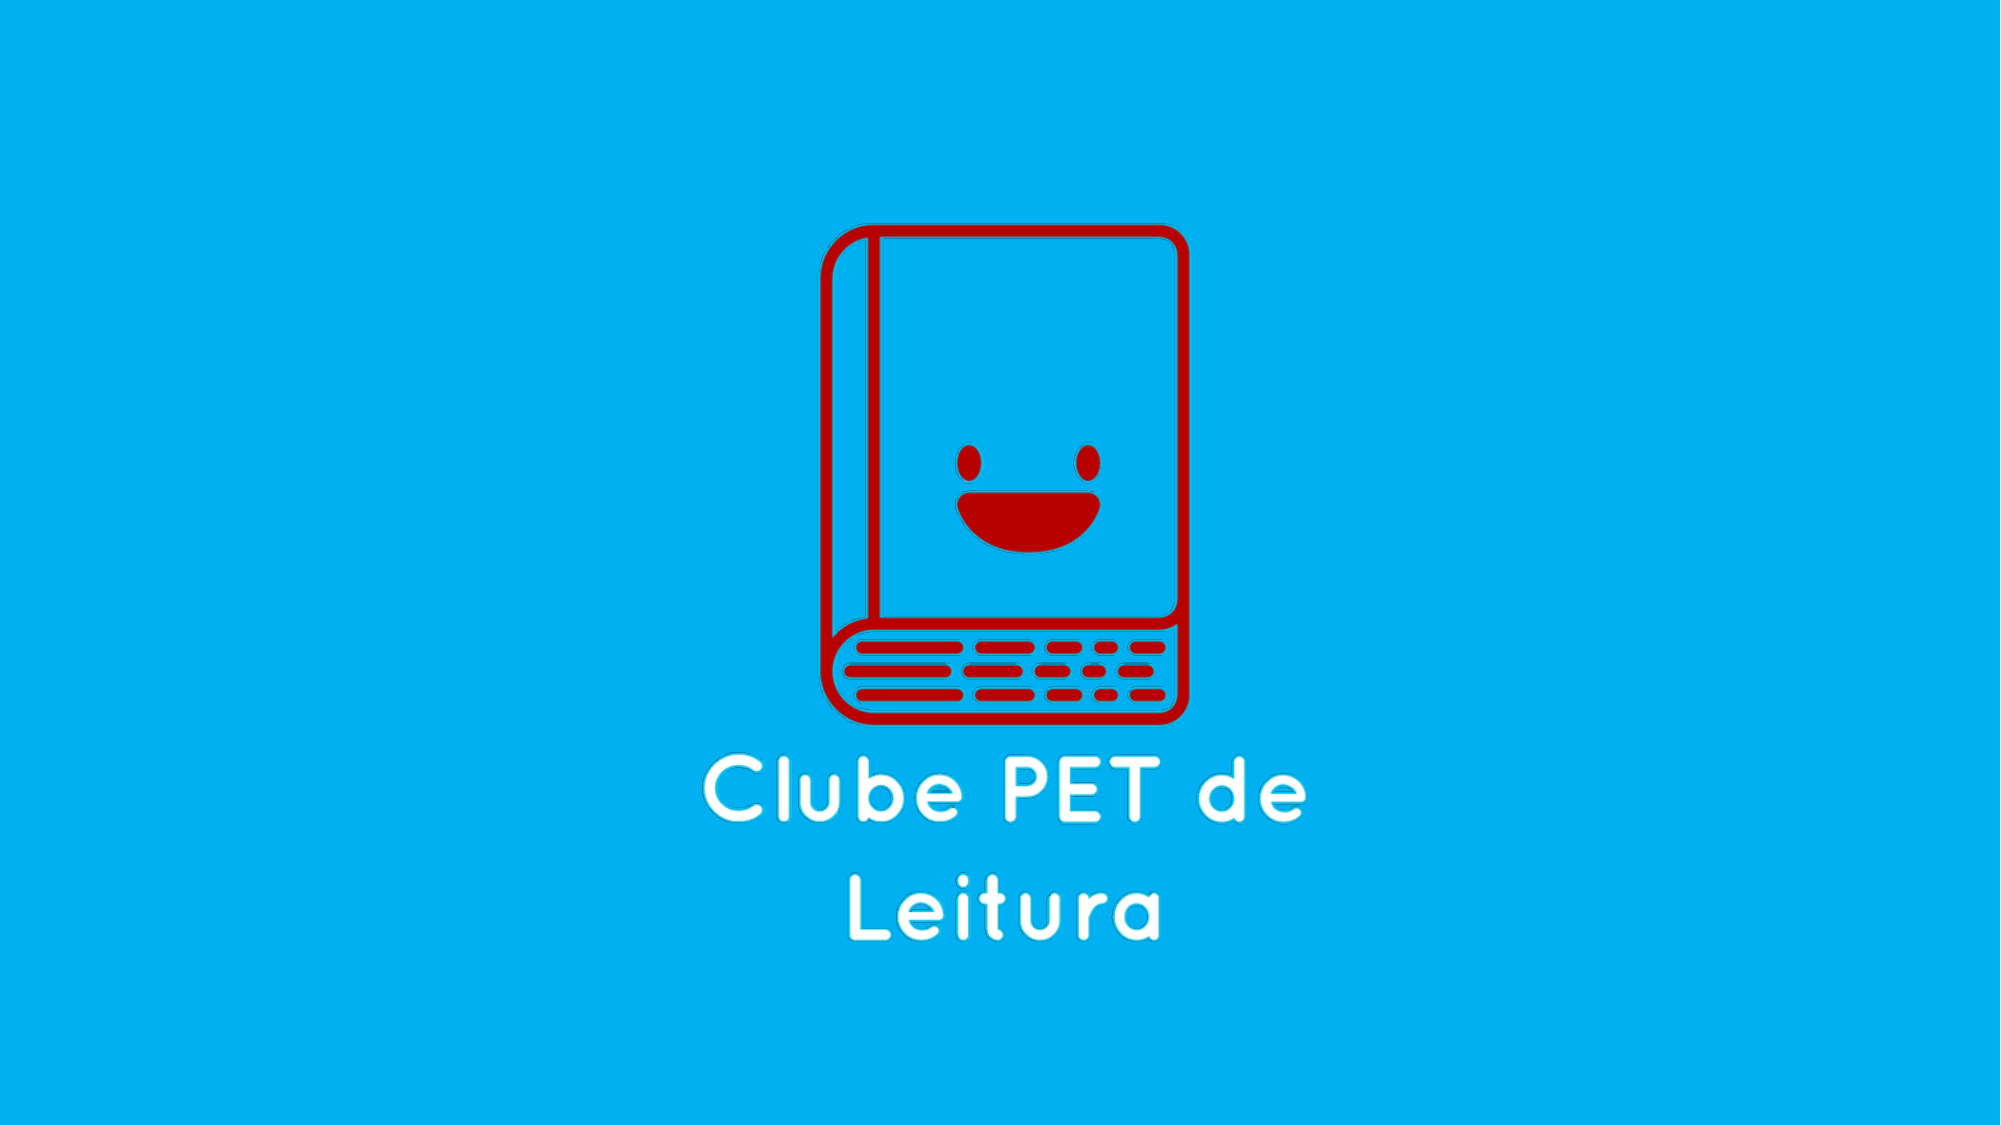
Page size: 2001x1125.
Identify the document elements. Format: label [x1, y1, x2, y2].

picture [917, 775, 963, 821]
picture [850, 875, 890, 940]
picture [1079, 893, 1107, 940]
picture [958, 875, 970, 887]
picture [800, 775, 839, 821]
picture [1021, 894, 1060, 940]
picture [779, 756, 790, 821]
picture [858, 757, 904, 821]
picture [1114, 894, 1159, 940]
picture [821, 225, 1190, 726]
picture [1261, 775, 1305, 822]
picture [704, 754, 762, 821]
picture [958, 893, 970, 940]
picture [979, 875, 1005, 940]
picture [898, 894, 944, 940]
picture [1199, 757, 1245, 822]
picture [1006, 757, 1047, 822]
picture [1110, 757, 1159, 821]
picture [1059, 757, 1100, 822]
